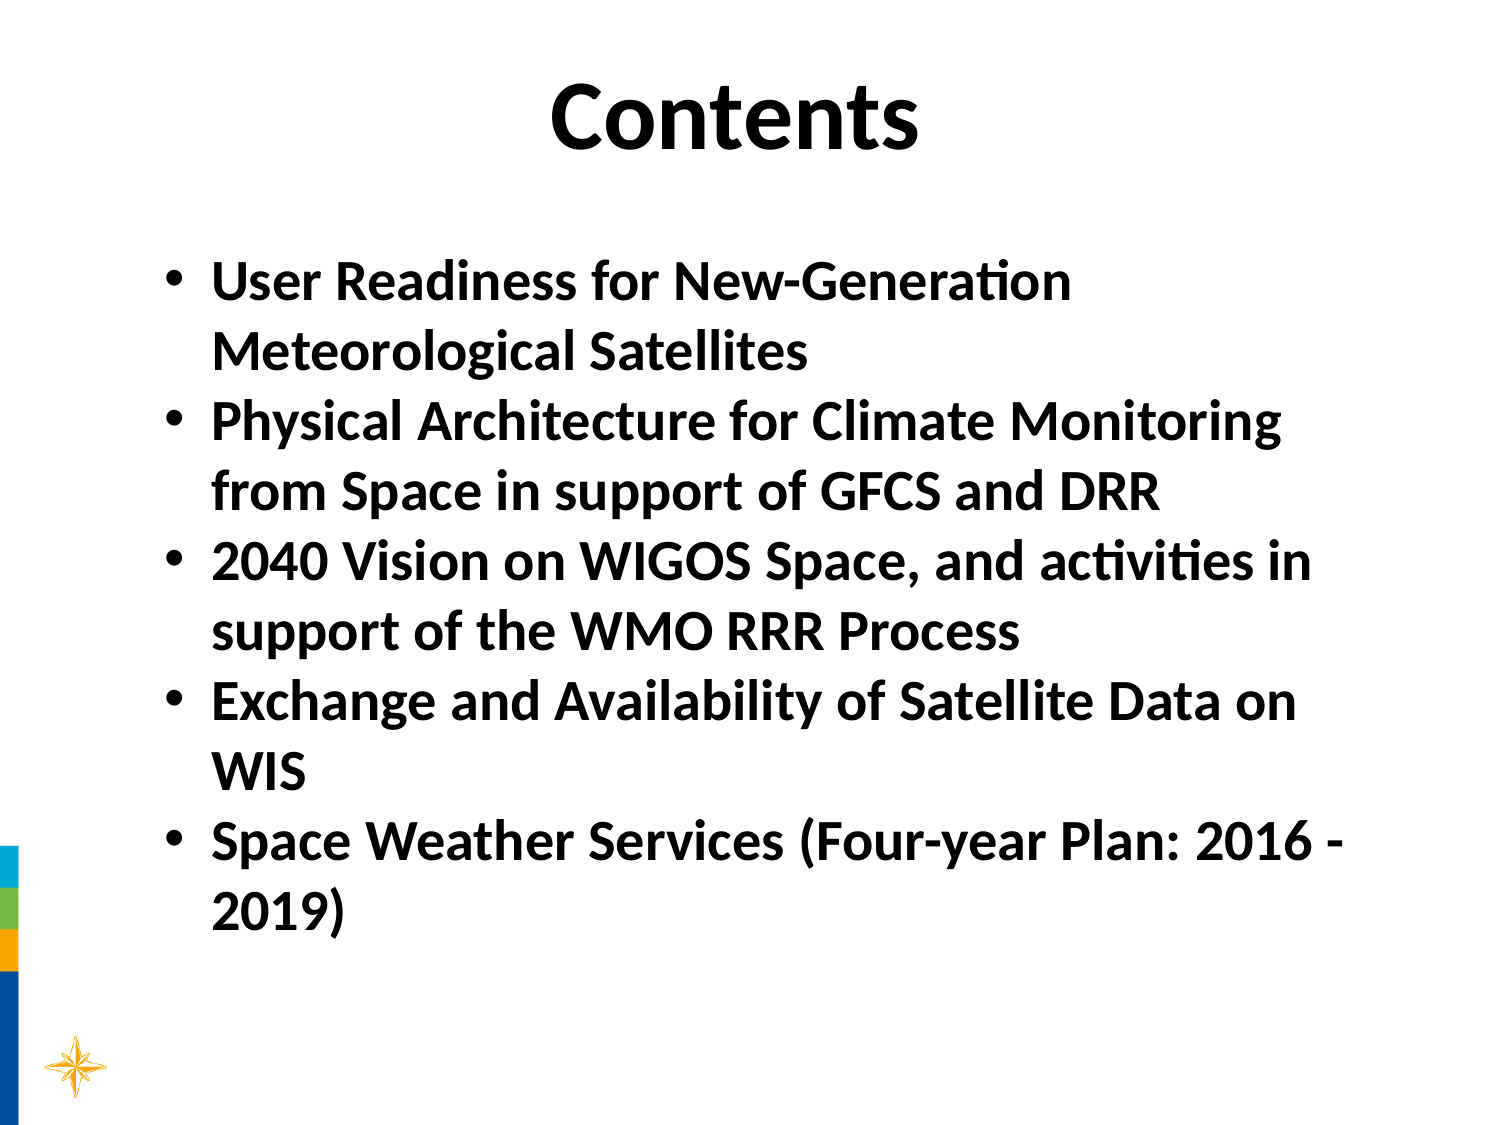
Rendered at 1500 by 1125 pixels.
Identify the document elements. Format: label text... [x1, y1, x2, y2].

picture [0, 844, 107, 1125]
text_box User Readiness for New-Generation Meteorological Satellites Physical Architecture for Climate Monitoring from Space in support of GFCS and DRR 2040 Vision on WIGOS Space, and activities in support of the WMO RRR Process Exchange and Availability of Satellite Data on WIS Space Weather Services (Four-year Plan: 2016 - 2019) [149, 234, 1382, 950]
text_box Contents [535, 42, 937, 177]
